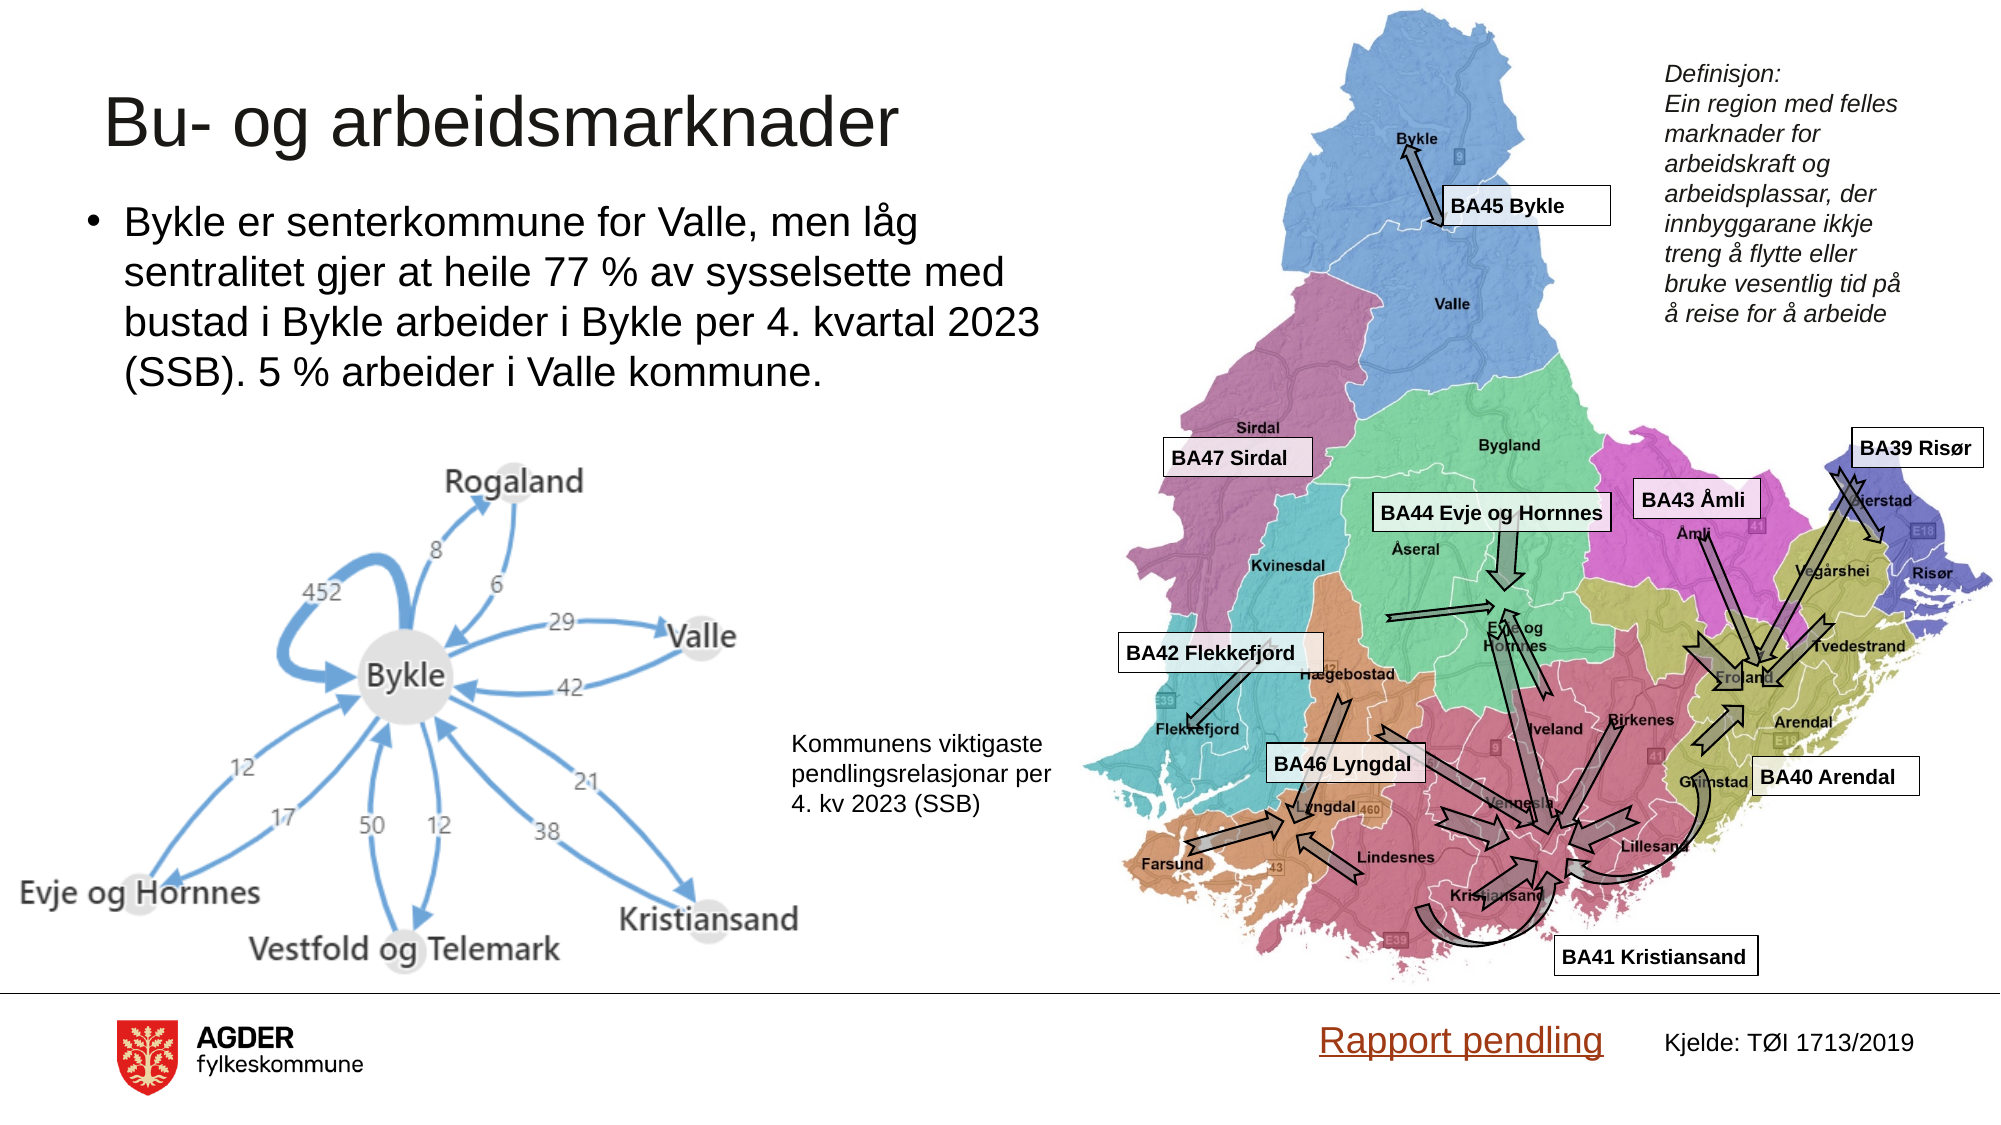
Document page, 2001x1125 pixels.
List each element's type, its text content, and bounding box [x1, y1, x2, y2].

picture [1079, 0, 1998, 993]
title Bu- og arbeidsmarknader [73, 72, 930, 165]
picture [8, 410, 810, 987]
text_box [1169, 141, 1869, 943]
text_box Kommunens viktigaste pendlingsrelasjonar per 4. kv 2023 (SSB) [810, 720, 1071, 826]
picture [117, 1020, 363, 1096]
text_box Rapport pendling [1304, 1008, 1644, 1068]
text_box Kjelde: TØI 1713/2019 [1649, 1019, 1962, 1064]
list Bykle er senterkommune for Valle, men låg sentralitet gjer at heile 77 % av sysselsette med bustad i Bykle arbeider i Bykle per 4. kvartal 2023 (SSB). 5 % arbeider i Valle kommune. [86, 195, 1062, 461]
